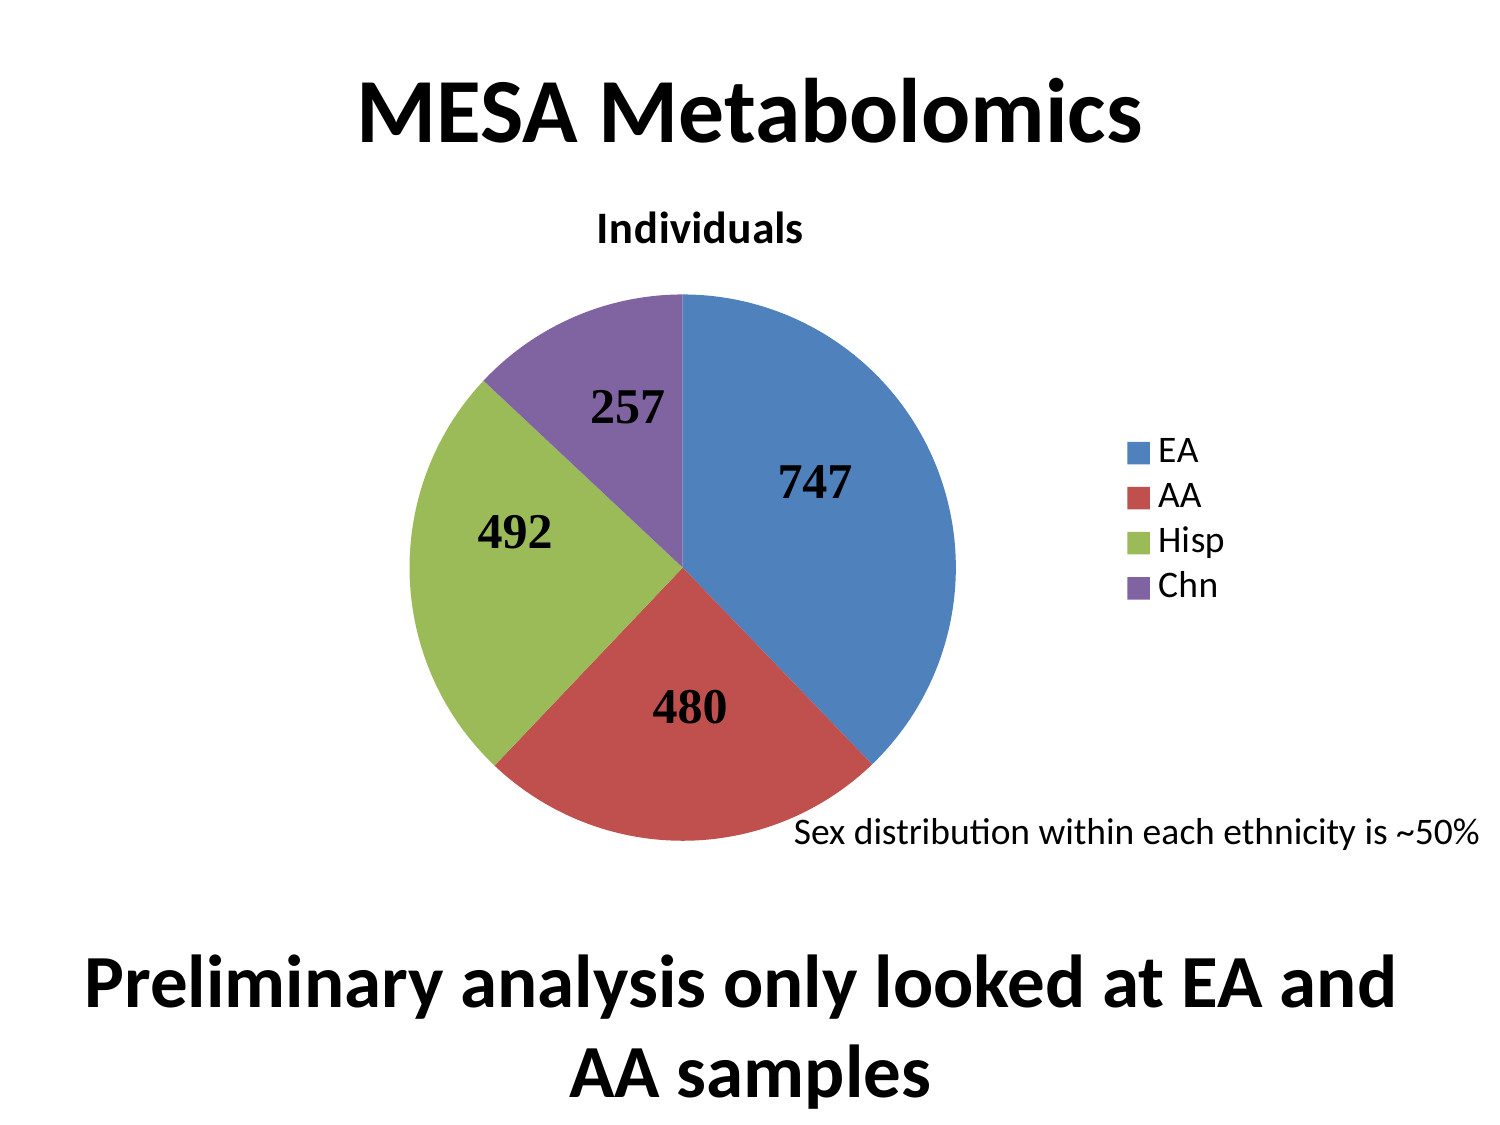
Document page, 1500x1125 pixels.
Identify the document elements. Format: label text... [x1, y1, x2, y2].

text_box Preliminary analysis only looked at EA and AA samples [69, 924, 1431, 1120]
chart [250, 187, 1251, 855]
title MESA Metabolomics [75, 12, 1425, 200]
text_box Sex distribution within each ethnicity is ~50% [1254, 799, 1496, 860]
